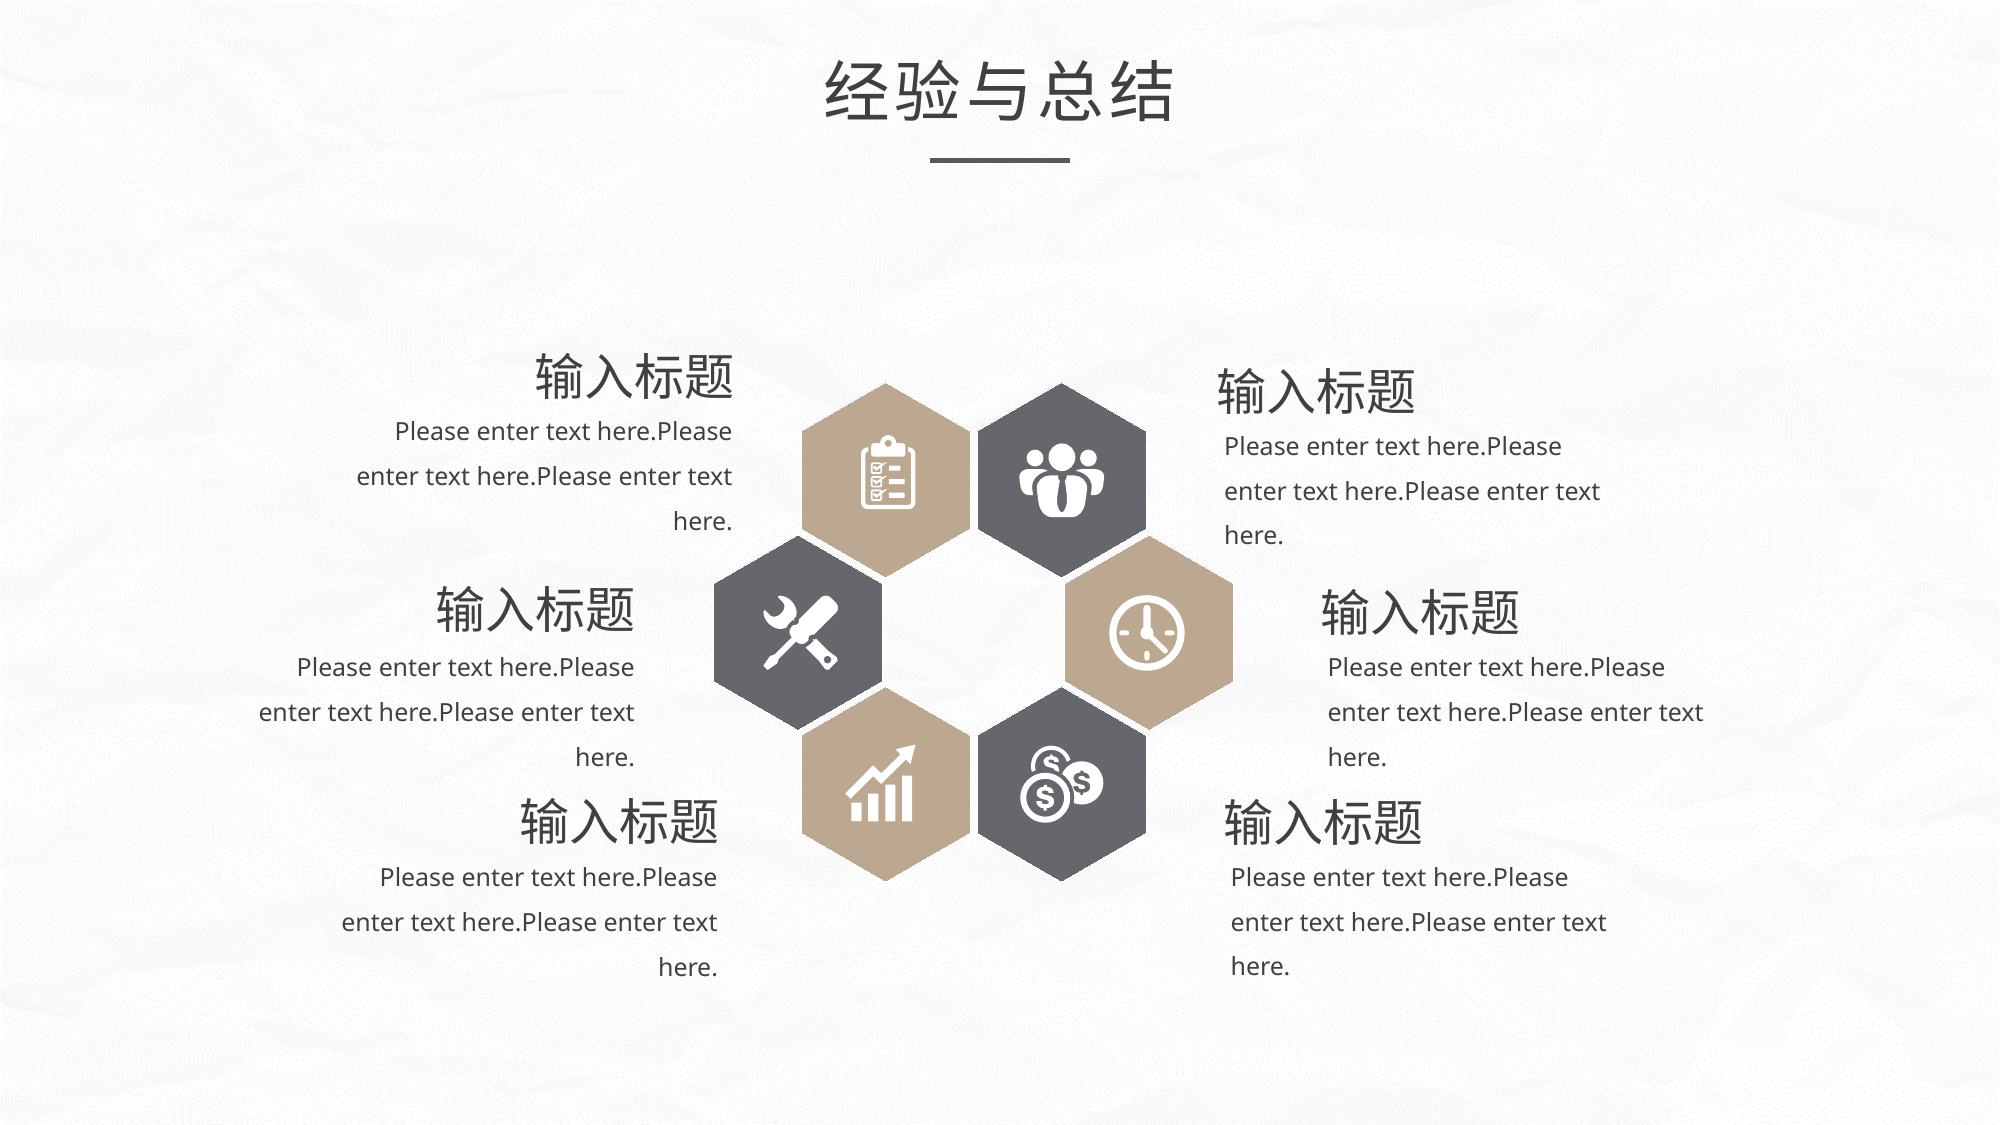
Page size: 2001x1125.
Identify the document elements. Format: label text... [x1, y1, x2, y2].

text_box [1109, 595, 1185, 671]
text_box [1075, 469, 1105, 496]
text_box 输入标题 [1202, 352, 1539, 428]
text_box [763, 595, 839, 670]
text_box [1026, 449, 1044, 467]
text_box Please enter text here.Please enter text here.Please enter text here. [311, 393, 748, 543]
text_box 输入标题 [398, 783, 735, 859]
text_box Please enter text here.Please enter text here.Please enter text here. [213, 629, 650, 779]
text_box Please enter text here.Please enter text here.Please enter text here. [1312, 628, 1749, 779]
text_box 输入标题 [412, 337, 750, 413]
text_box 输入标题 [1305, 573, 1642, 649]
text_box [861, 447, 916, 510]
text_box [1048, 443, 1076, 472]
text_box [845, 744, 916, 822]
text_box [801, 686, 971, 882]
text_box [1080, 449, 1097, 467]
text_box [871, 435, 906, 457]
text_box Please enter text here.Please enter text here.Please enter text here. [296, 839, 733, 989]
text_box 输入标题 [1208, 783, 1545, 859]
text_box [1020, 745, 1104, 823]
text_box [977, 686, 1147, 882]
text_box Please enter text here.Please enter text here.Please enter text here. [1215, 838, 1653, 989]
text_box 经验与总结 [717, 44, 1283, 136]
text_box [977, 382, 1147, 578]
text_box [713, 534, 883, 731]
text_box [1036, 475, 1088, 518]
text_box Please enter text here.Please enter text here.Please enter text here. [1209, 407, 1646, 558]
text_box [1019, 469, 1048, 496]
text_box [1064, 534, 1234, 731]
text_box 输入标题 [313, 571, 650, 629]
text_box [801, 382, 971, 578]
